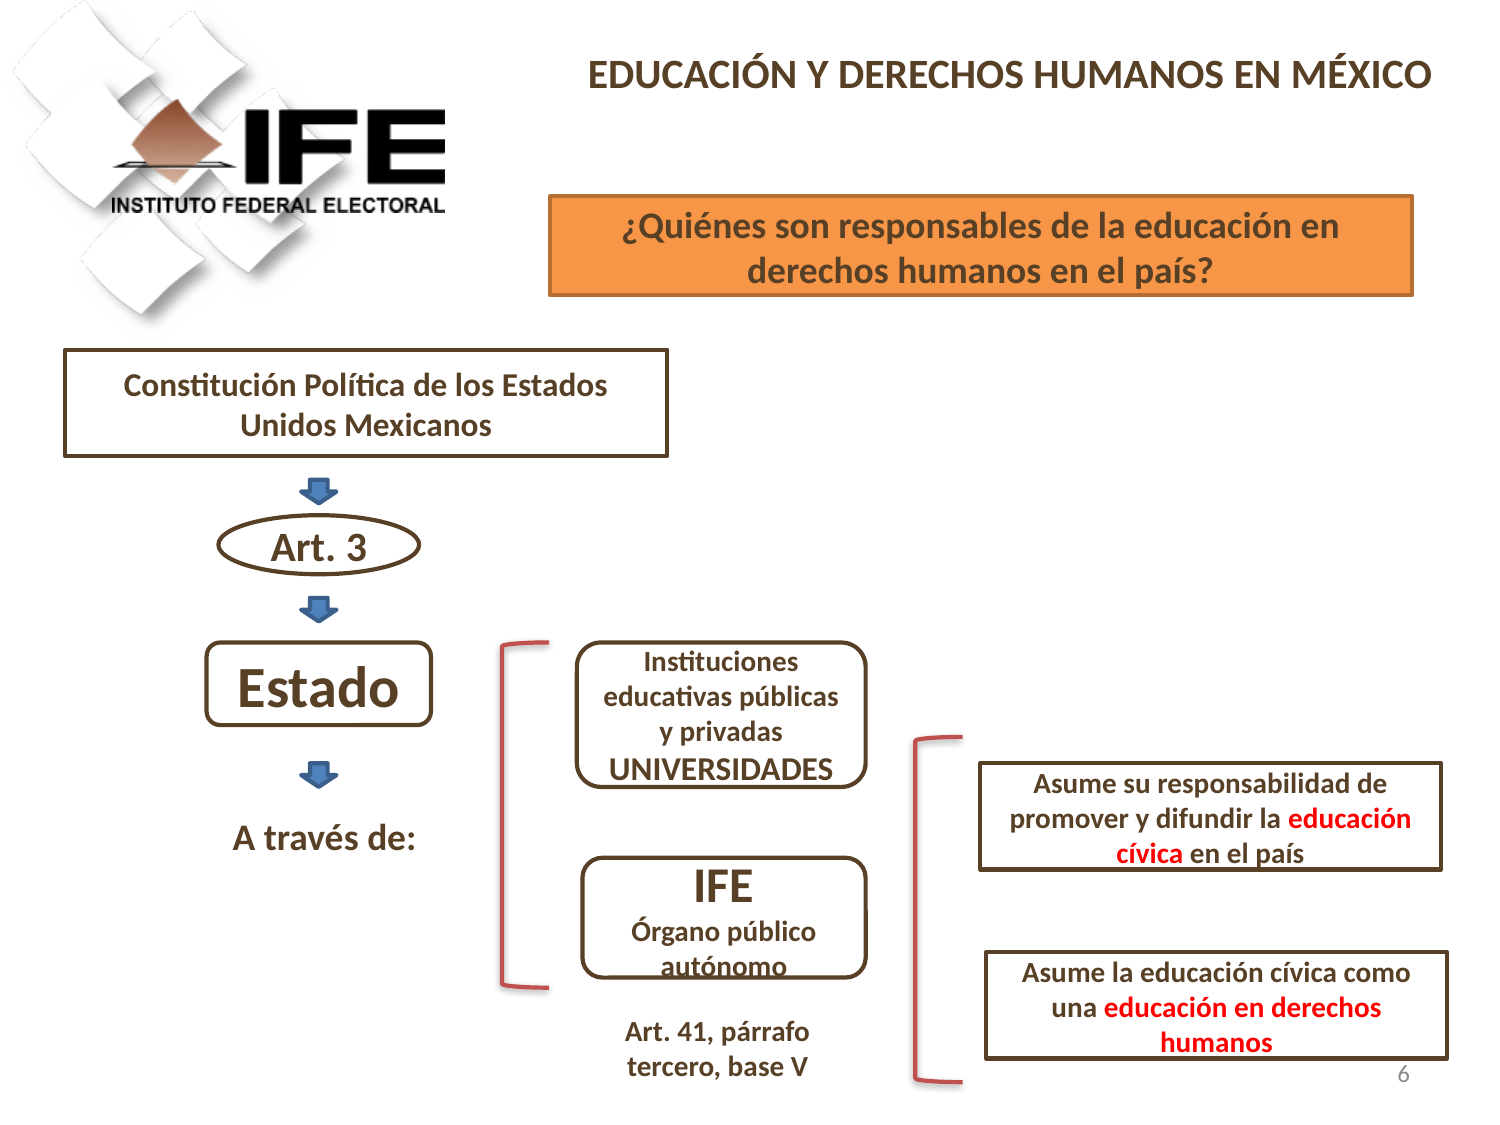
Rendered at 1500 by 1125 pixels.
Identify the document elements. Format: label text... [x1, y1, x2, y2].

text_box ¿Quiénes son responsables de la educación en derechos humanos en el país? [548, 194, 1414, 297]
text_box Constitución Política de los Estados Unidos Mexicanos [63, 348, 669, 458]
text_box IFE Órgano público autónomo [580, 855, 868, 980]
text_box Estado [204, 640, 434, 728]
picture [0, 0, 445, 351]
text_box Instituciones educativas públicas y privadas UNIVERSIDADES [574, 640, 868, 790]
text_box [913, 734, 963, 1085]
text_box [299, 595, 339, 624]
text_box Art. 41, párrafo tercero, base V [517, 1015, 918, 1079]
text_box [499, 640, 550, 990]
text_box A través de: [210, 792, 440, 880]
text_box EDUCACIÓN Y DERECHOS HUMANOS EN MÉXICO [393, 41, 1449, 104]
text_box [299, 477, 339, 506]
text_box [299, 761, 339, 789]
slide_number 6 [1074, 1042, 1425, 1103]
text_box Asume su responsabilidad de promover y difundir la educación cívica en el país [978, 761, 1443, 872]
text_box Asume la educación cívica como una educación en derechos humanos [984, 950, 1449, 1061]
text_box Art. 3 [216, 513, 422, 577]
